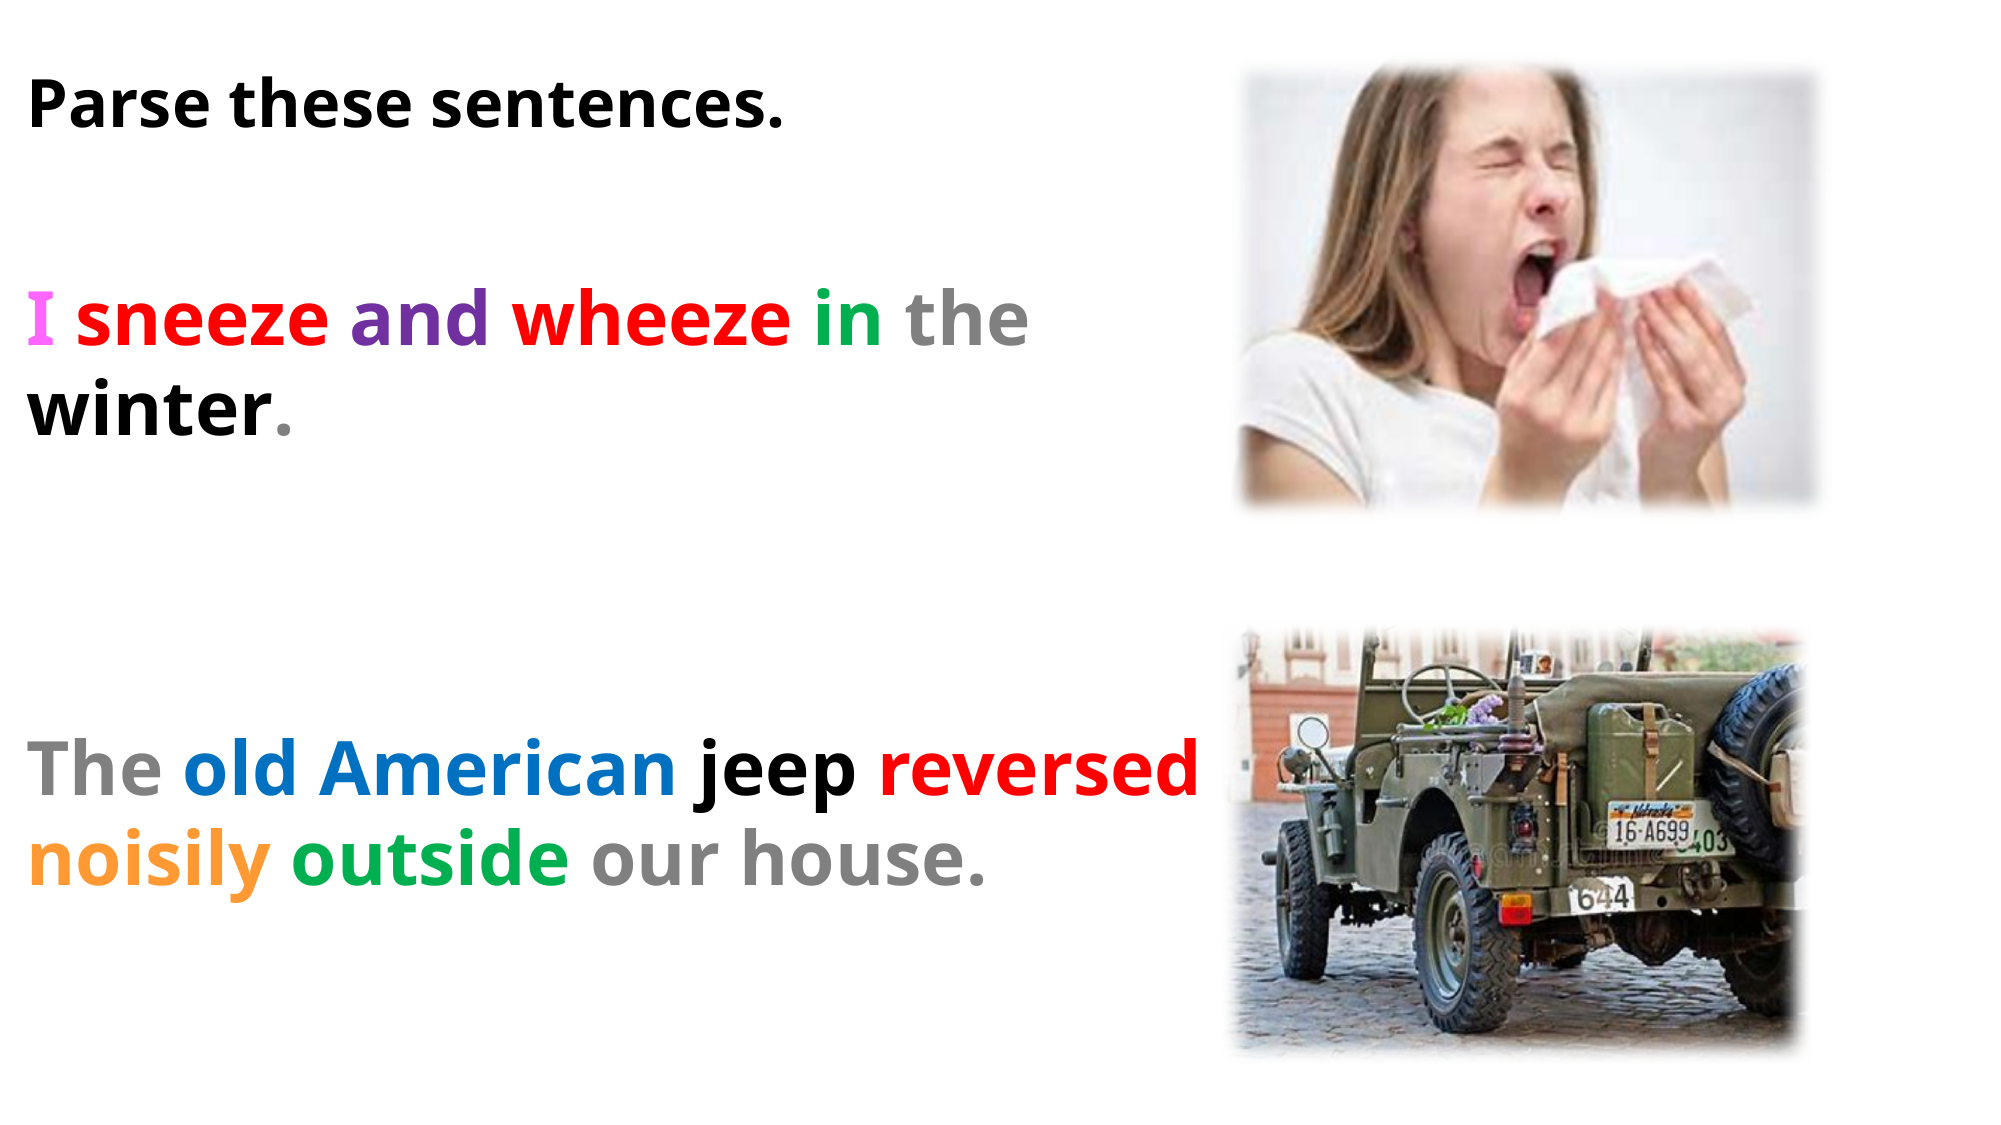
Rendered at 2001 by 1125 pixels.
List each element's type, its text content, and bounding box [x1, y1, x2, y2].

picture [1225, 53, 1838, 525]
text_box Parse these sentences. I sneeze and wheeze in the winter. The old American jeep reversed noisily outside our house. [11, 53, 1247, 908]
picture [1221, 622, 1812, 1065]
